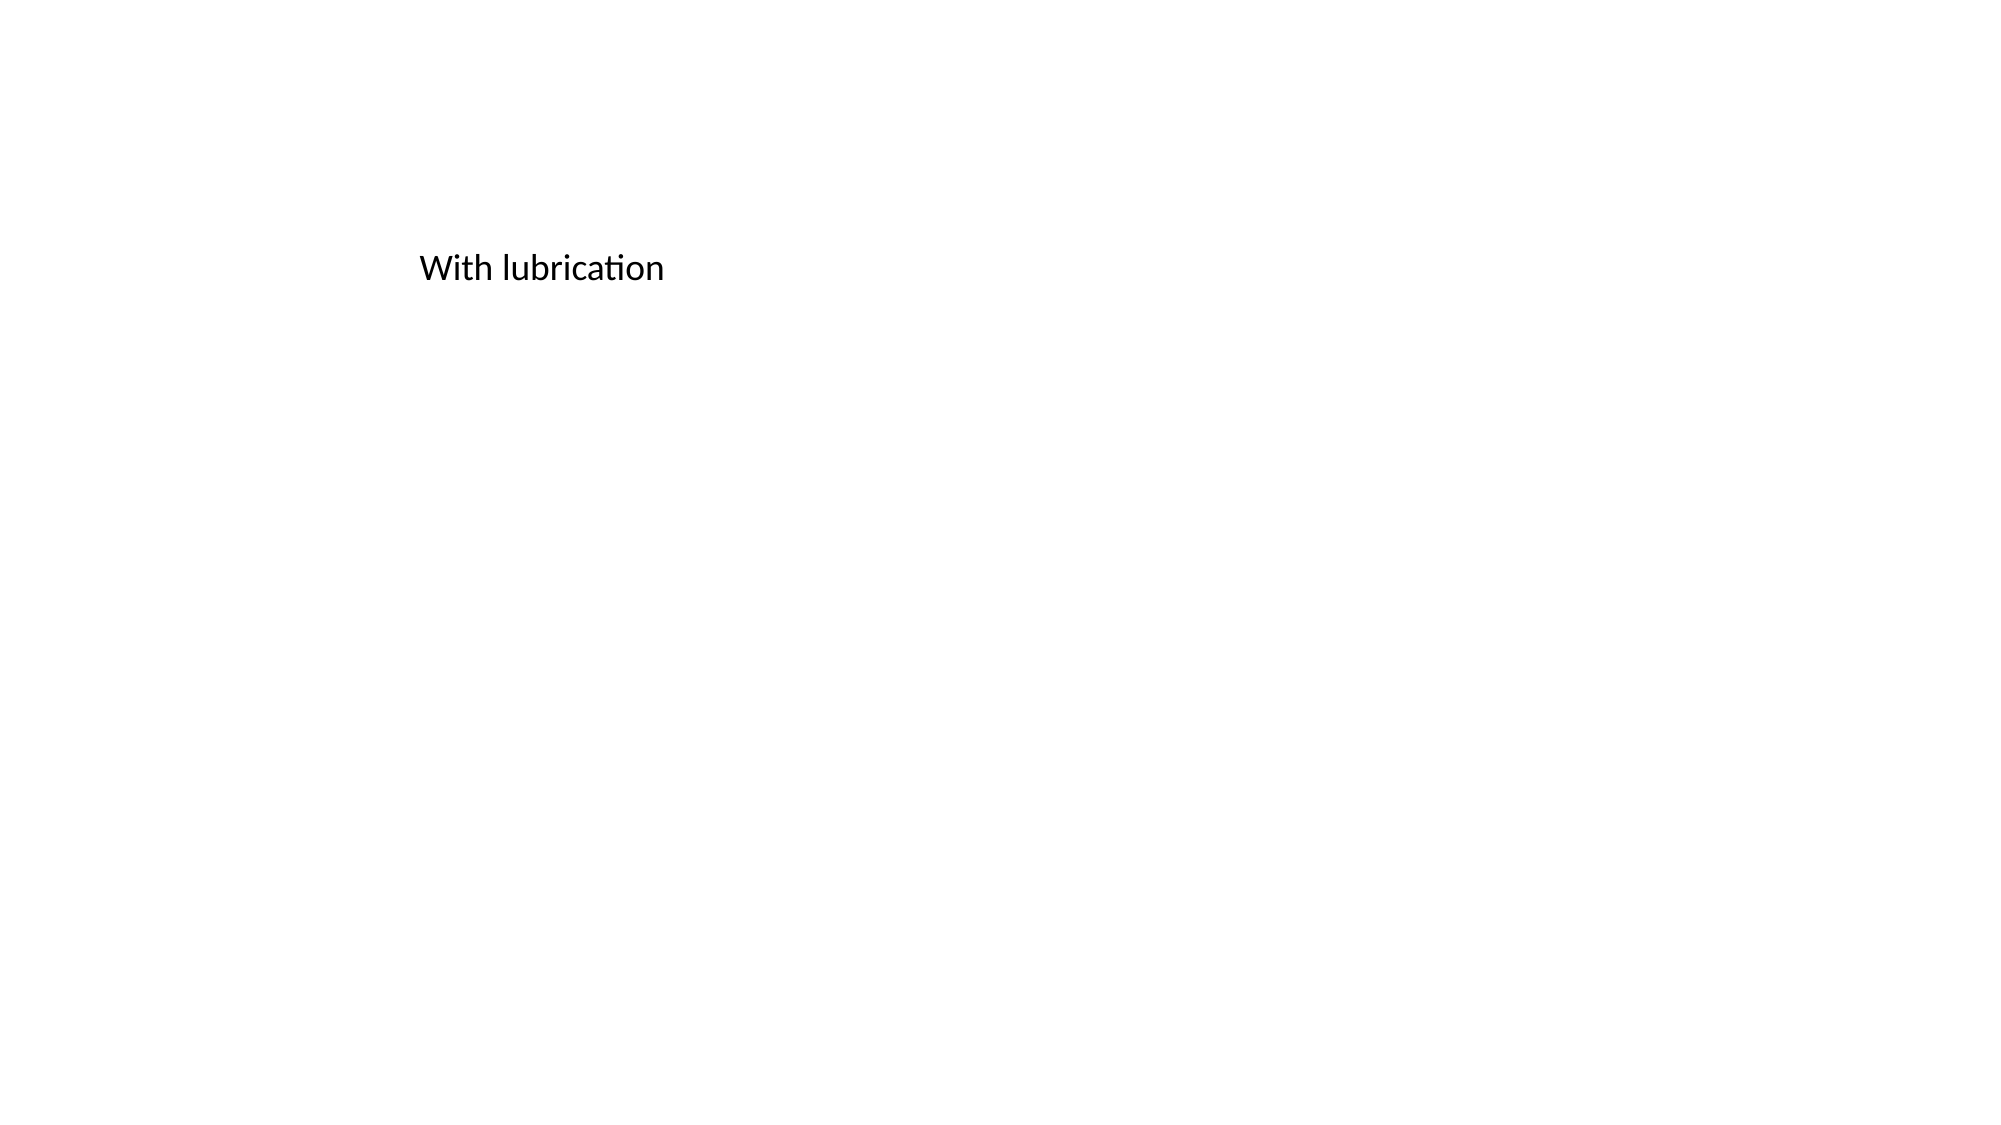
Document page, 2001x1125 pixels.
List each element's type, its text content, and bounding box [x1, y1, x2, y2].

text_box With lubrication [404, 235, 1329, 296]
